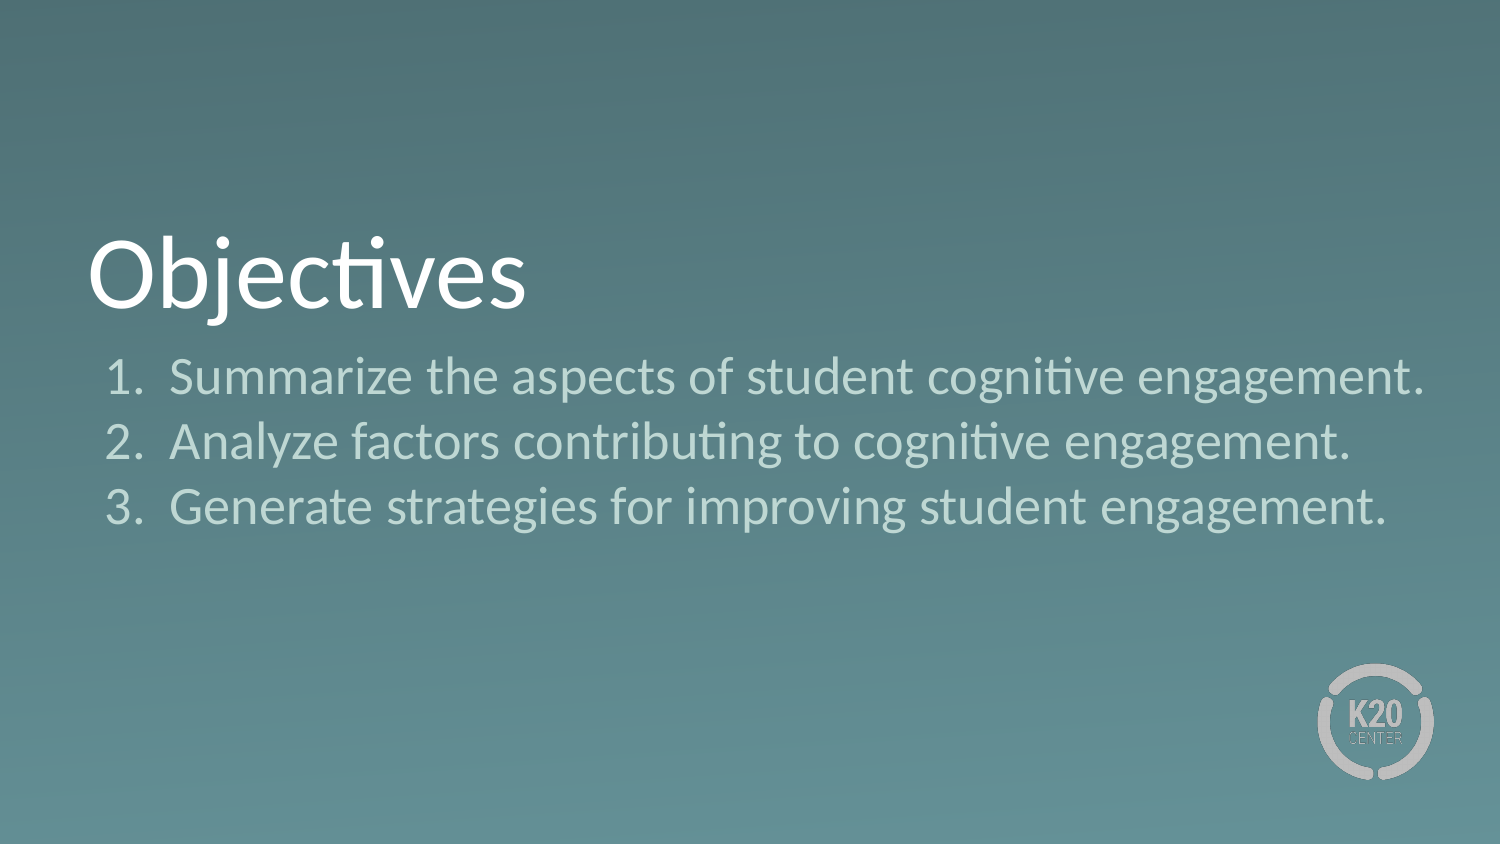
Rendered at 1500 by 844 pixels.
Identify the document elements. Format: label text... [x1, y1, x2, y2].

title Objectives [86, 161, 1362, 330]
list Summarize the aspects of student cognitive engagement. Analyze factors contributing to cognitive engagement. Generate strategies for improving student engagement. [86, 332, 1485, 519]
picture [1300, 646, 1451, 797]
